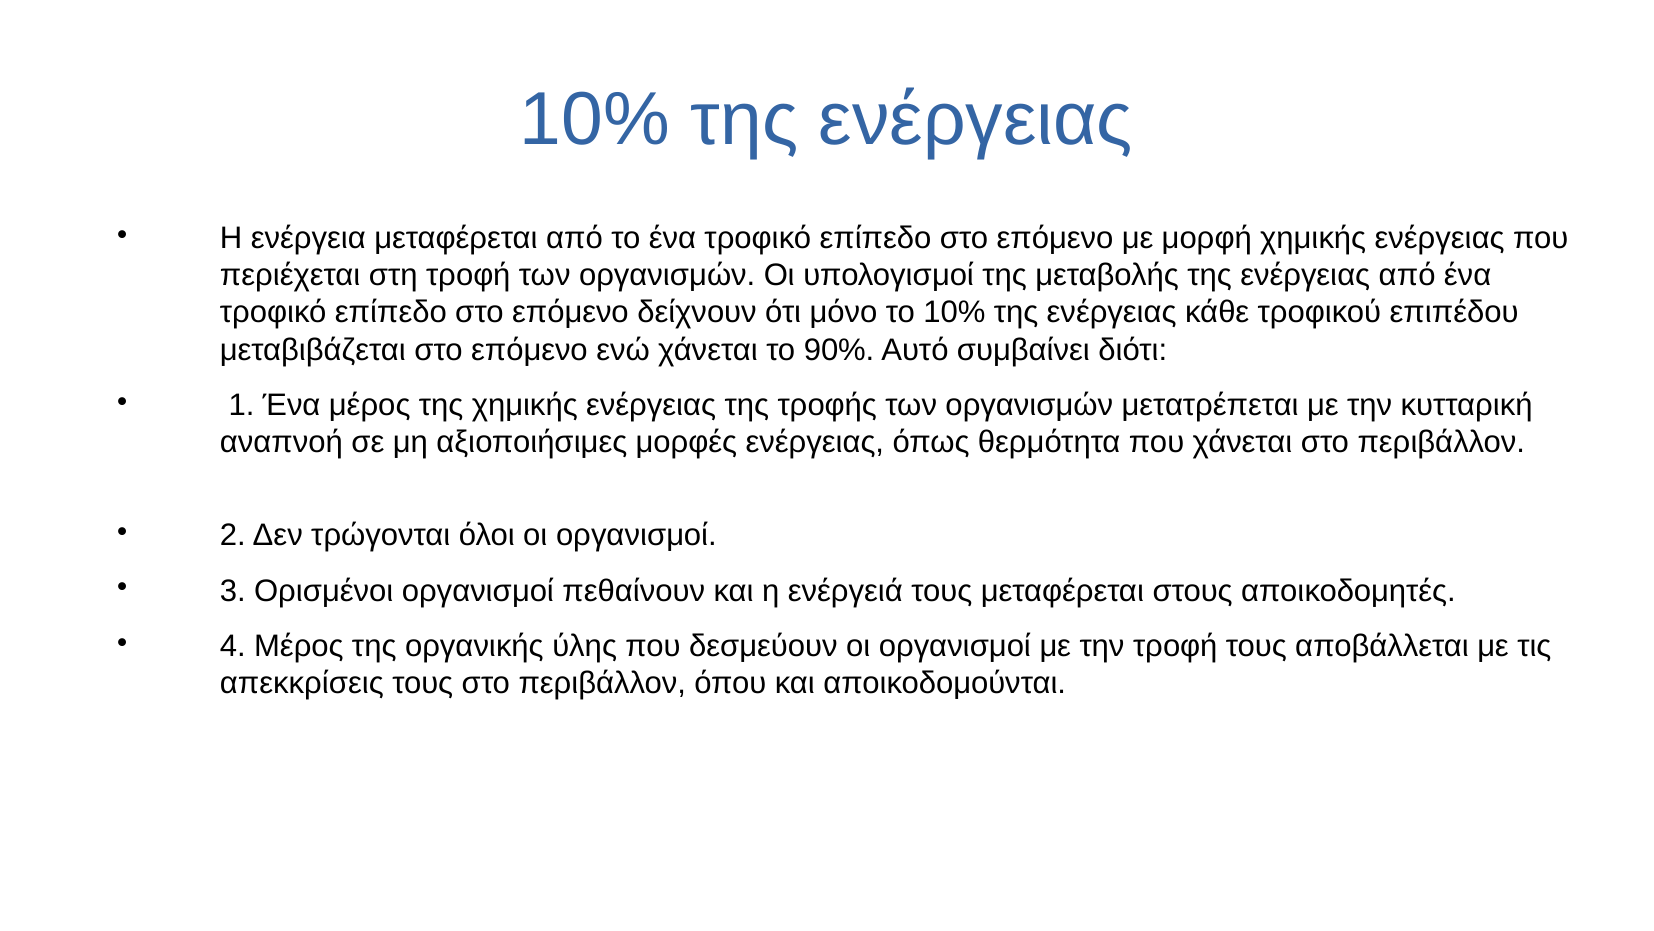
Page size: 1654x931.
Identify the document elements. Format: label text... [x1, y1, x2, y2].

text_box Η ενέργεια μεταφέρεται από το ένα τροφικό επίπεδο στο επόμενο με μορφή χημικής ενέργειας που περιέχεται στη τροφή των οργανισμών. Οι υπολογισμοί της μεταβολής της ενέργειας από ένα τροφικό επίπεδο στο επόμενο δείχνουν ότι μόνο το 10% της ενέργειας κάθε τροφικού επιπέδου μεταβιβάζεται στο επόμενο ενώ χάνεται το 90%. Αυτό συμβαίνει διότι: 1. Ένα μέρος της χημικής ενέργειας της τροφής των οργανισμών μετατρέπεται με την κυτταρική αναπνοή σε μη αξιοποιήσιμες μορφές ενέργειας, όπως θερμότητα που χάνεται στο περιβάλλον. 2. Δεν τρώγονται όλοι οι οργανισμοί. 3. Ορισμένοι οργανισμοί πεθαίνουν και η ενέργειά τους μεταφέρεται στους αποικοδομητές. 4. Μέρος της οργανικής ύλης που δεσμεύουν οι οργανισμοί με την τροφή τους αποβάλλεται με τις απεκκρίσεις τους στο περιβάλλον, όπου και αποικοδομούνται. [82, 217, 1571, 757]
text_box 10% της ενέργειας [82, 37, 1571, 193]
